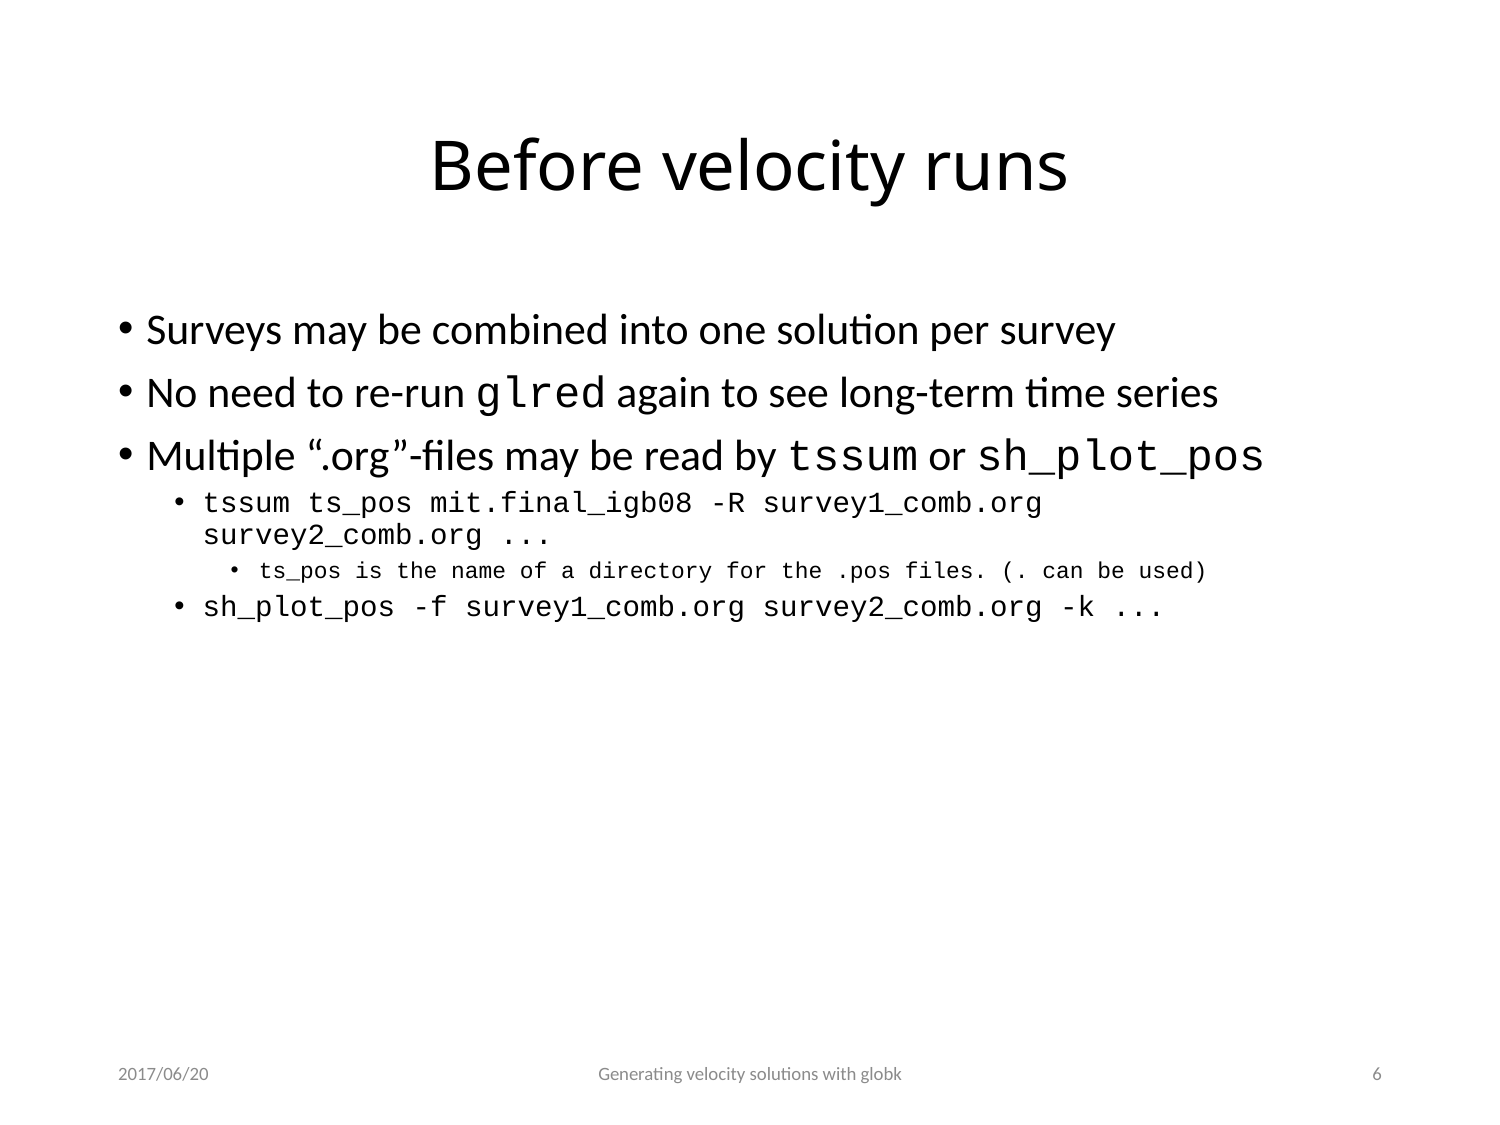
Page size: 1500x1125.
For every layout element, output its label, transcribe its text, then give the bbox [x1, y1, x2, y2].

footer Generating velocity solutions with globk [496, 1042, 1004, 1103]
list Surveys may be combined into one solution per survey No need to re-run glred again to see long-term time series Multiple “.org”-files may be read by tssum or sh_plot_pos tssum ts_pos mit.final_igb08 -R survey1_comb.org survey2_comb.org ... ts_pos is the name of a directory for the .pos files. (. can be used) sh_plot_pos -f survey1_comb.org survey2_comb.org -k ... [103, 299, 1397, 1014]
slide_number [103, 1042, 441, 1103]
slide_number 5 [1059, 1042, 1397, 1103]
title Before velocity runs [103, 59, 1397, 278]
